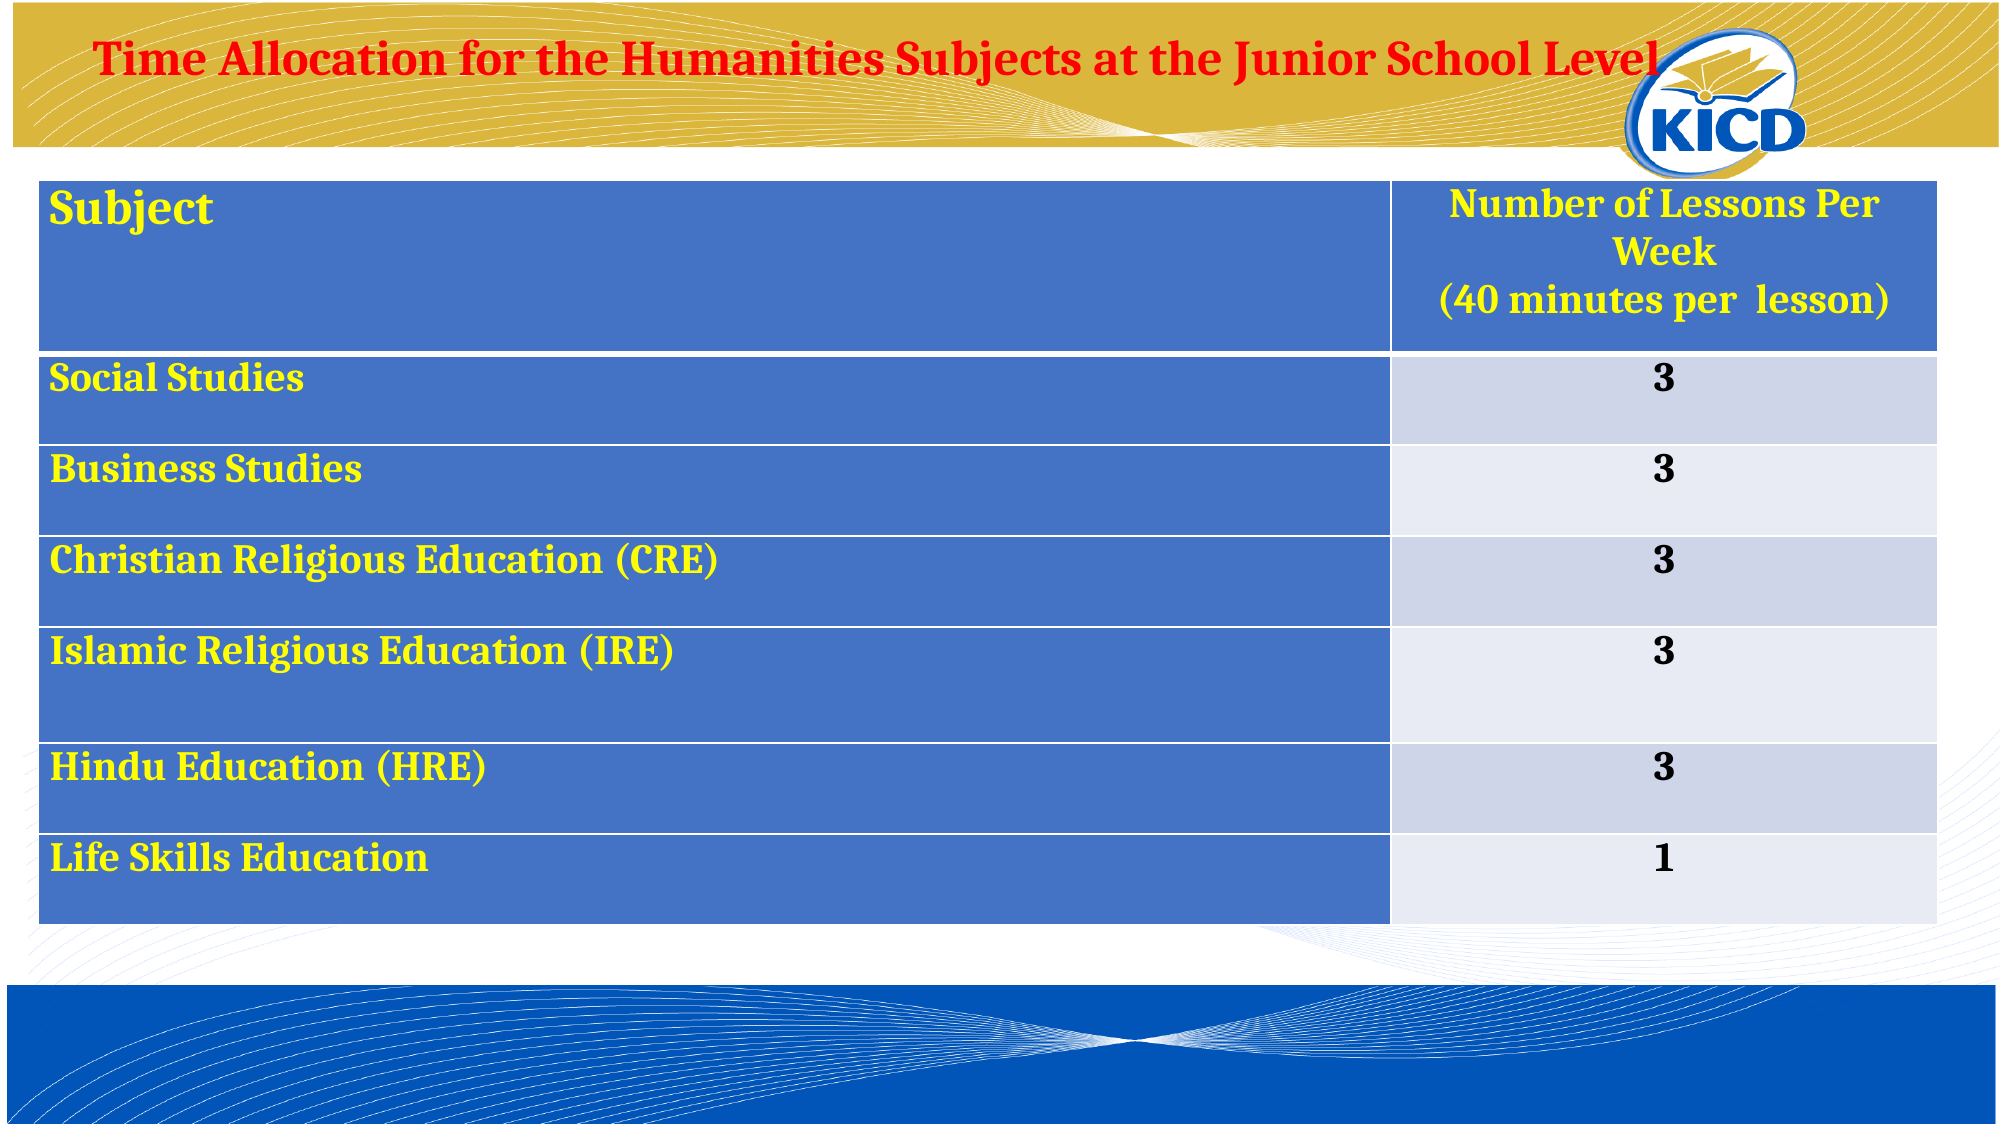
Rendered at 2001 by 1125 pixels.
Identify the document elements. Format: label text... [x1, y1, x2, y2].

picture [0, 0, 2000, 1125]
text_box [654, 137, 1405, 179]
title [59, 134, 275, 179]
table_cell 3 [1392, 446, 1937, 535]
table_cell 1 [1392, 835, 1937, 924]
text_box Time Allocation for the Humanities Subjects at the Junior School Level [92, 0, 1957, 137]
table_cell 3 [1392, 628, 1937, 742]
table_cell Hindu Education (HRE) [39, 744, 1390, 833]
table_cell 3 [1392, 744, 1937, 833]
table_cell Life Skills Education [39, 835, 1390, 924]
table_cell Christian Religious Education (CRE) [39, 537, 1390, 626]
table_cell Islamic Religious Education (IRE) [39, 628, 1390, 742]
table_header Number of Lessons Per Week (40 minutes per lesson) [1392, 181, 1937, 351]
title [1405, 137, 1615, 179]
table_cell 3 [1392, 357, 1937, 444]
text_box [275, 137, 654, 179]
table_cell Social Studies [39, 357, 1390, 444]
table_cell 3 [1392, 537, 1937, 626]
table_header Subject [39, 181, 1390, 351]
table_cell Business Studies [39, 446, 1390, 535]
